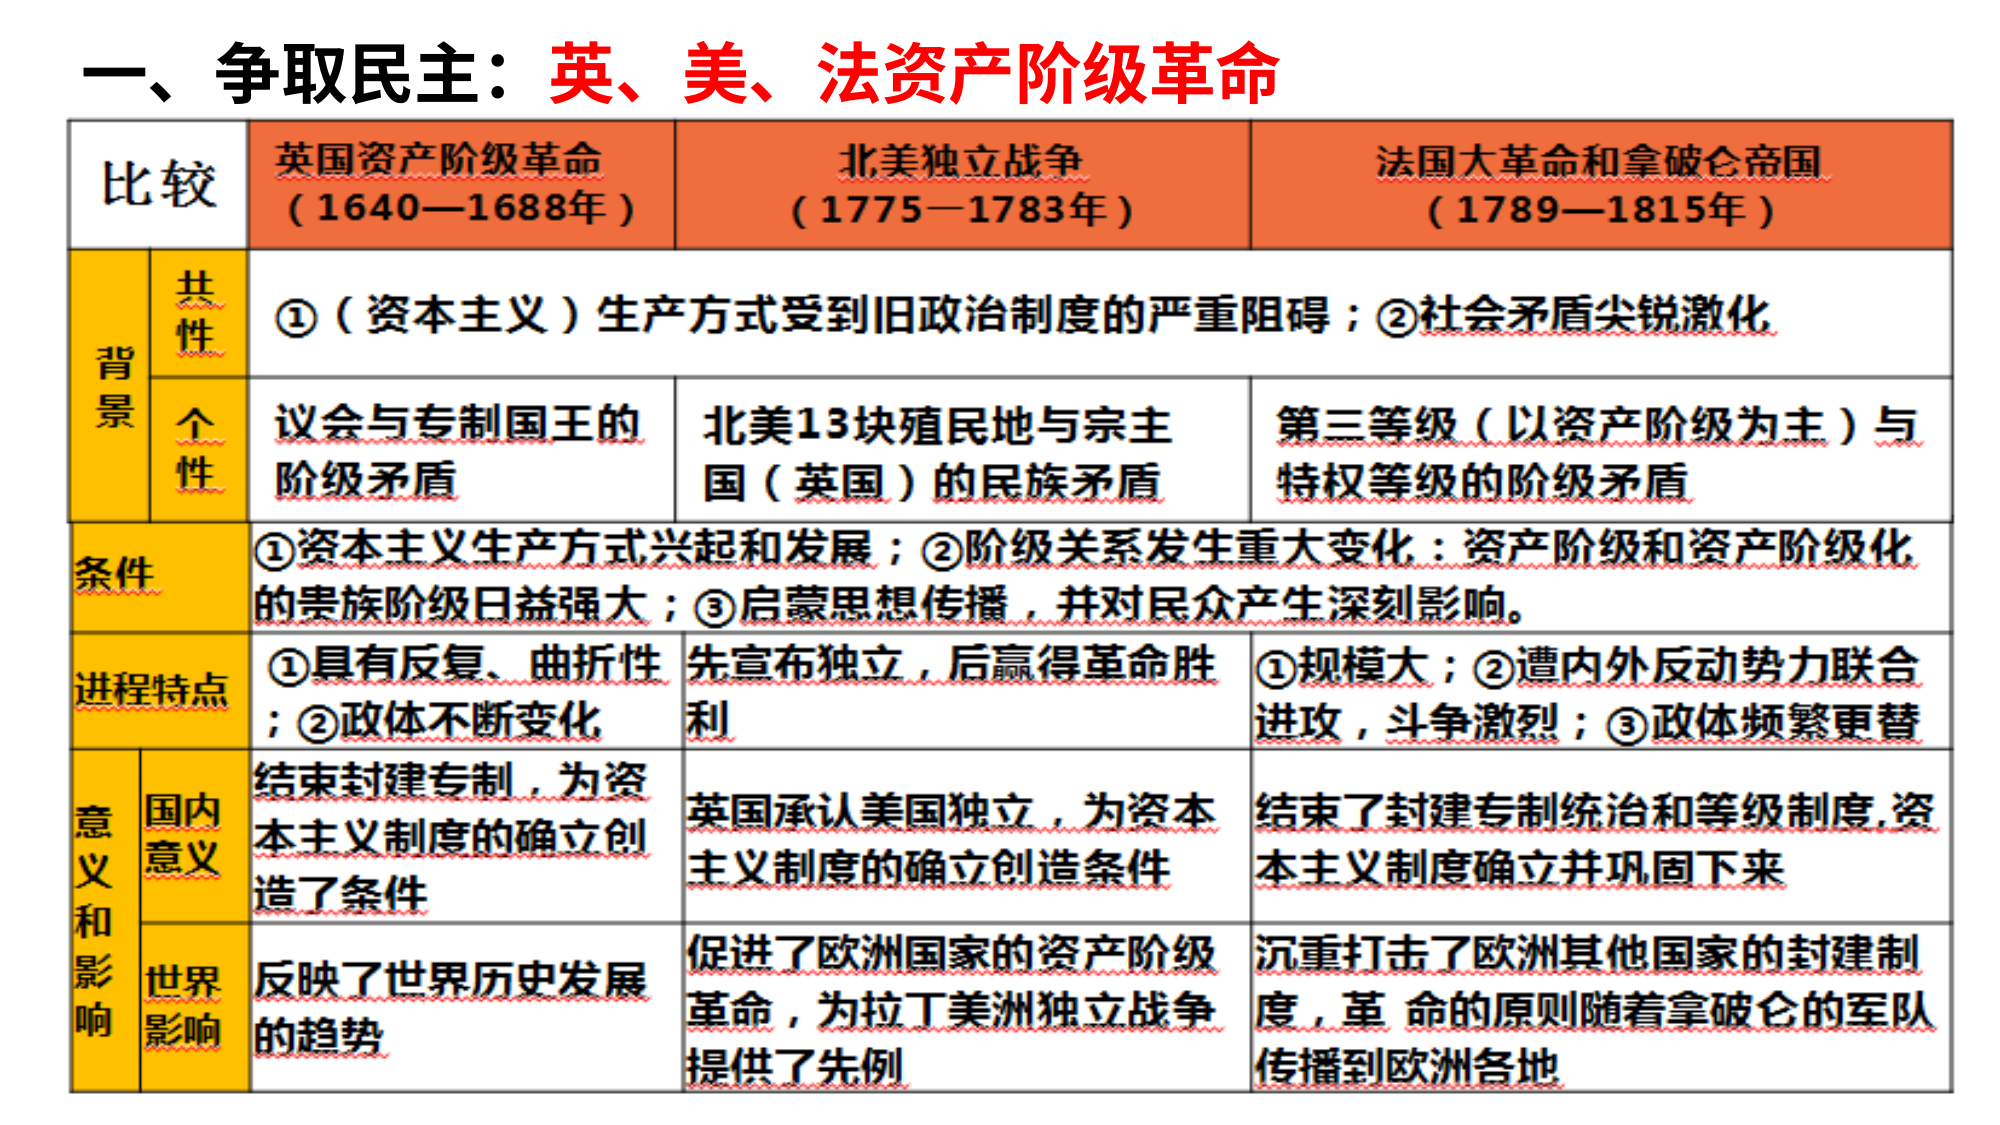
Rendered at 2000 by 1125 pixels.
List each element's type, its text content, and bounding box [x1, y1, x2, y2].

text_box 一、争取民主：英、美、法资产阶级革命 [69, 17, 1319, 102]
picture [42, 105, 1974, 1108]
